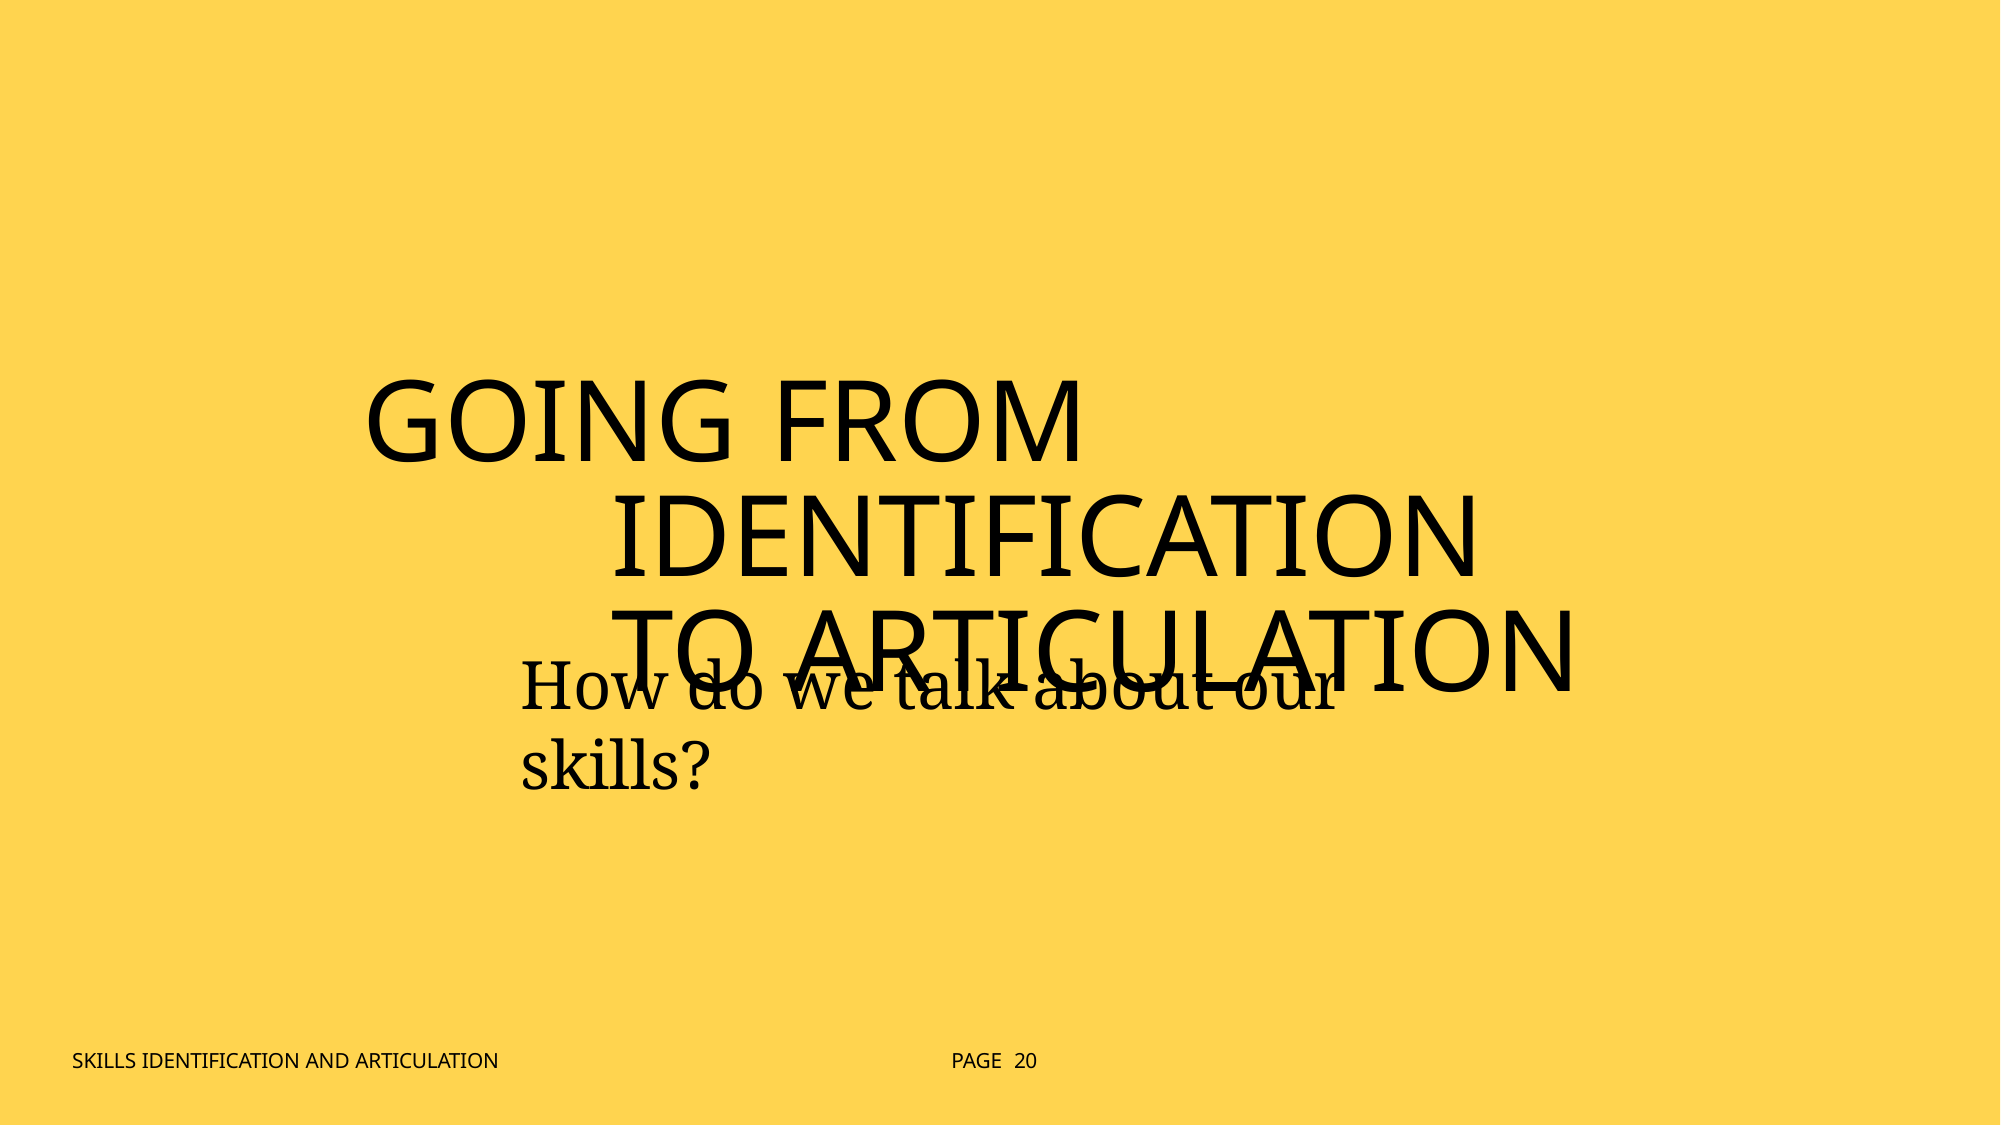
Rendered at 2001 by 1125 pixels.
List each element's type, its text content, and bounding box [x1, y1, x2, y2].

text_box How do we talk about our skills? [518, 640, 1479, 803]
text_box SKILLS IDENTIFICATION AND ARTICULATION [69, 1045, 556, 1073]
slide_number PAGE 20 [949, 1045, 1057, 1125]
title GOING FROM IDENTIFICATION TO ARTICULATION [360, 346, 1640, 714]
